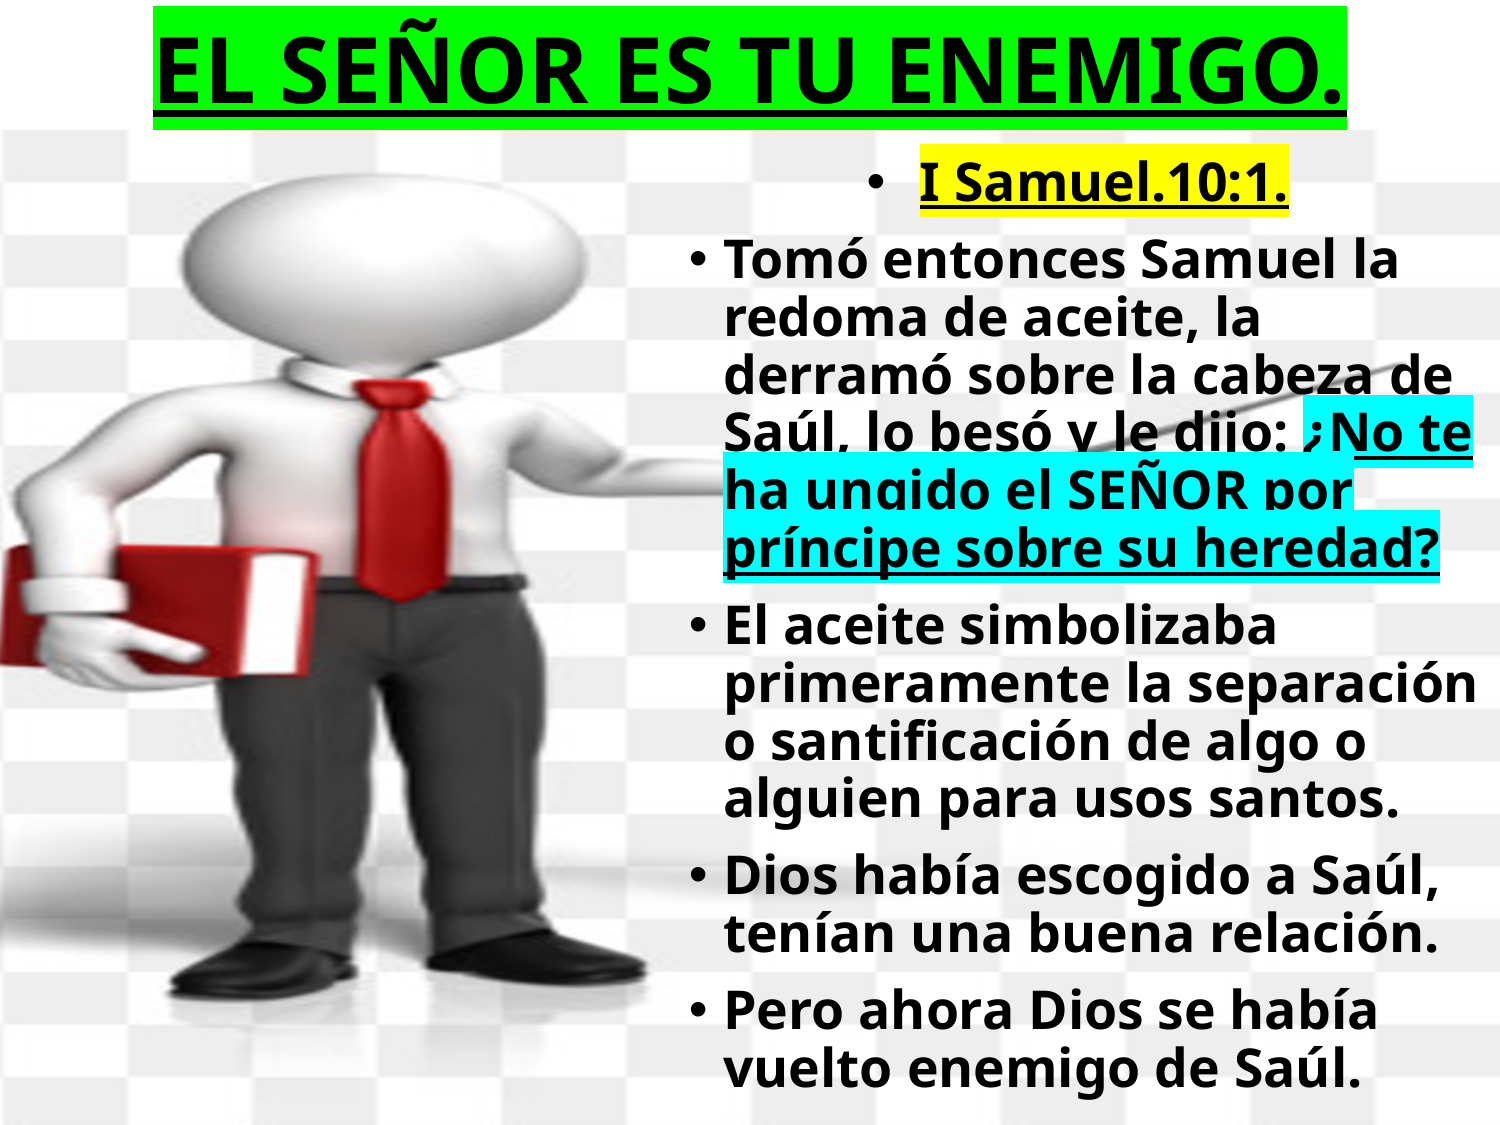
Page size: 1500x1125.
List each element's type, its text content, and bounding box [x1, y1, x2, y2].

title EL SEÑOR ES TU ENEMIGO. [0, 0, 1500, 130]
picture [0, 130, 1500, 1125]
